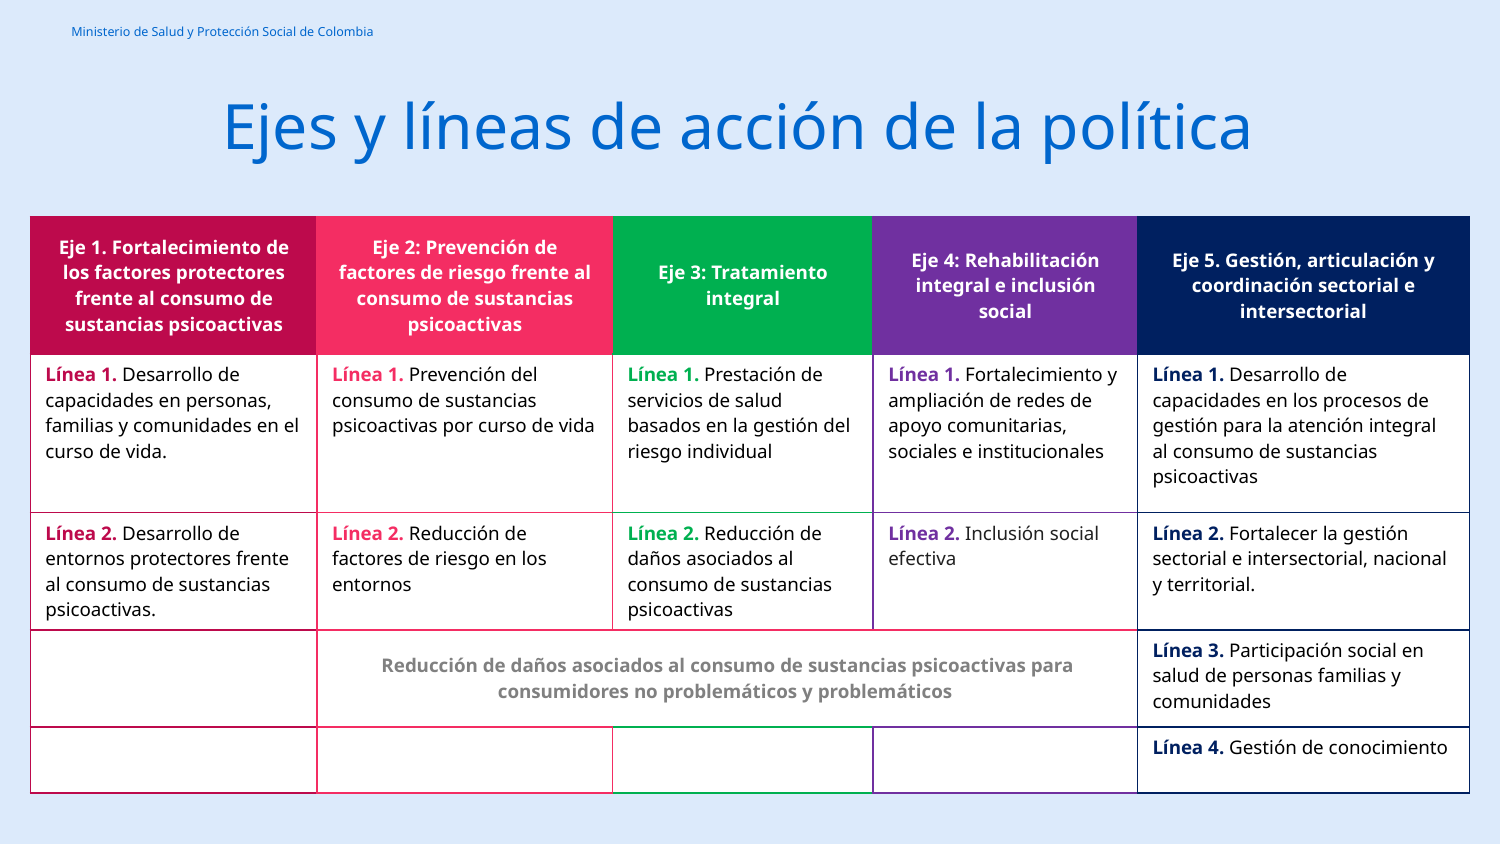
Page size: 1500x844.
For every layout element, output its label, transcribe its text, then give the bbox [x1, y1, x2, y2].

table_cell Reducción de daños asociados al consumo de sustancias psicoactivas para consumidores no problemáticos y problemáticos [318, 631, 1137, 726]
table_cell Línea 1. Desarrollo de capacidades en los procesos de gestión para la atención integral al consumo de sustancias psicoactivas [1138, 355, 1469, 512]
table_cell Línea 1. Desarrollo de capacidades en personas, familias y comunidades en el curso de vida. [31, 355, 316, 512]
table_cell [613, 728, 872, 792]
table_cell Línea 2. Inclusión social efectiva [874, 513, 1137, 629]
table_cell Línea 1. Fortalecimiento y ampliación de redes de apoyo comunitarias, sociales e institucionales [874, 355, 1137, 512]
table_header Eje 3: Tratamiento integral [613, 218, 872, 353]
table_header Eje 5. Gestión, articulación y coordinación sectorial e intersectorial [1138, 218, 1469, 353]
table_cell Línea 2. Fortalecer la gestión sectorial e intersectorial, nacional y territorial. [1138, 513, 1469, 629]
table_cell Línea 1. Prestación de servicios de salud basados en la gestión del riesgo individual [613, 355, 872, 512]
table_cell [31, 728, 316, 792]
table_cell Línea 2. Reducción de factores de riesgo en los entornos [318, 513, 612, 629]
title Ejes y líneas de acción de la política [210, 76, 1383, 182]
table_cell Línea 2. Reducción de daños asociados al consumo de sustancias psicoactivas [613, 513, 872, 629]
table_cell Línea 4. Gestión de conocimiento [1138, 728, 1469, 792]
table_cell [318, 728, 612, 792]
table_cell [31, 631, 316, 726]
table_header Eje 1. Fortalecimiento de los factores protectores frente al consumo de sustancias psicoactivas [31, 218, 316, 353]
table_header Eje 4: Rehabilitación integral e inclusión social [874, 218, 1137, 353]
table_cell [874, 728, 1137, 792]
table_cell Línea 1. Prevención del consumo de sustancias psicoactivas por curso de vida [318, 355, 612, 512]
table_cell Línea 2. Desarrollo de entornos protectores frente al consumo de sustancias psicoactivas. [31, 513, 316, 629]
table_cell Línea 3. Participación social en salud de personas familias y comunidades [1138, 631, 1469, 726]
table_header Eje 2: Prevención de factores de riesgo frente al consumo de sustancias psicoactivas [318, 218, 612, 353]
